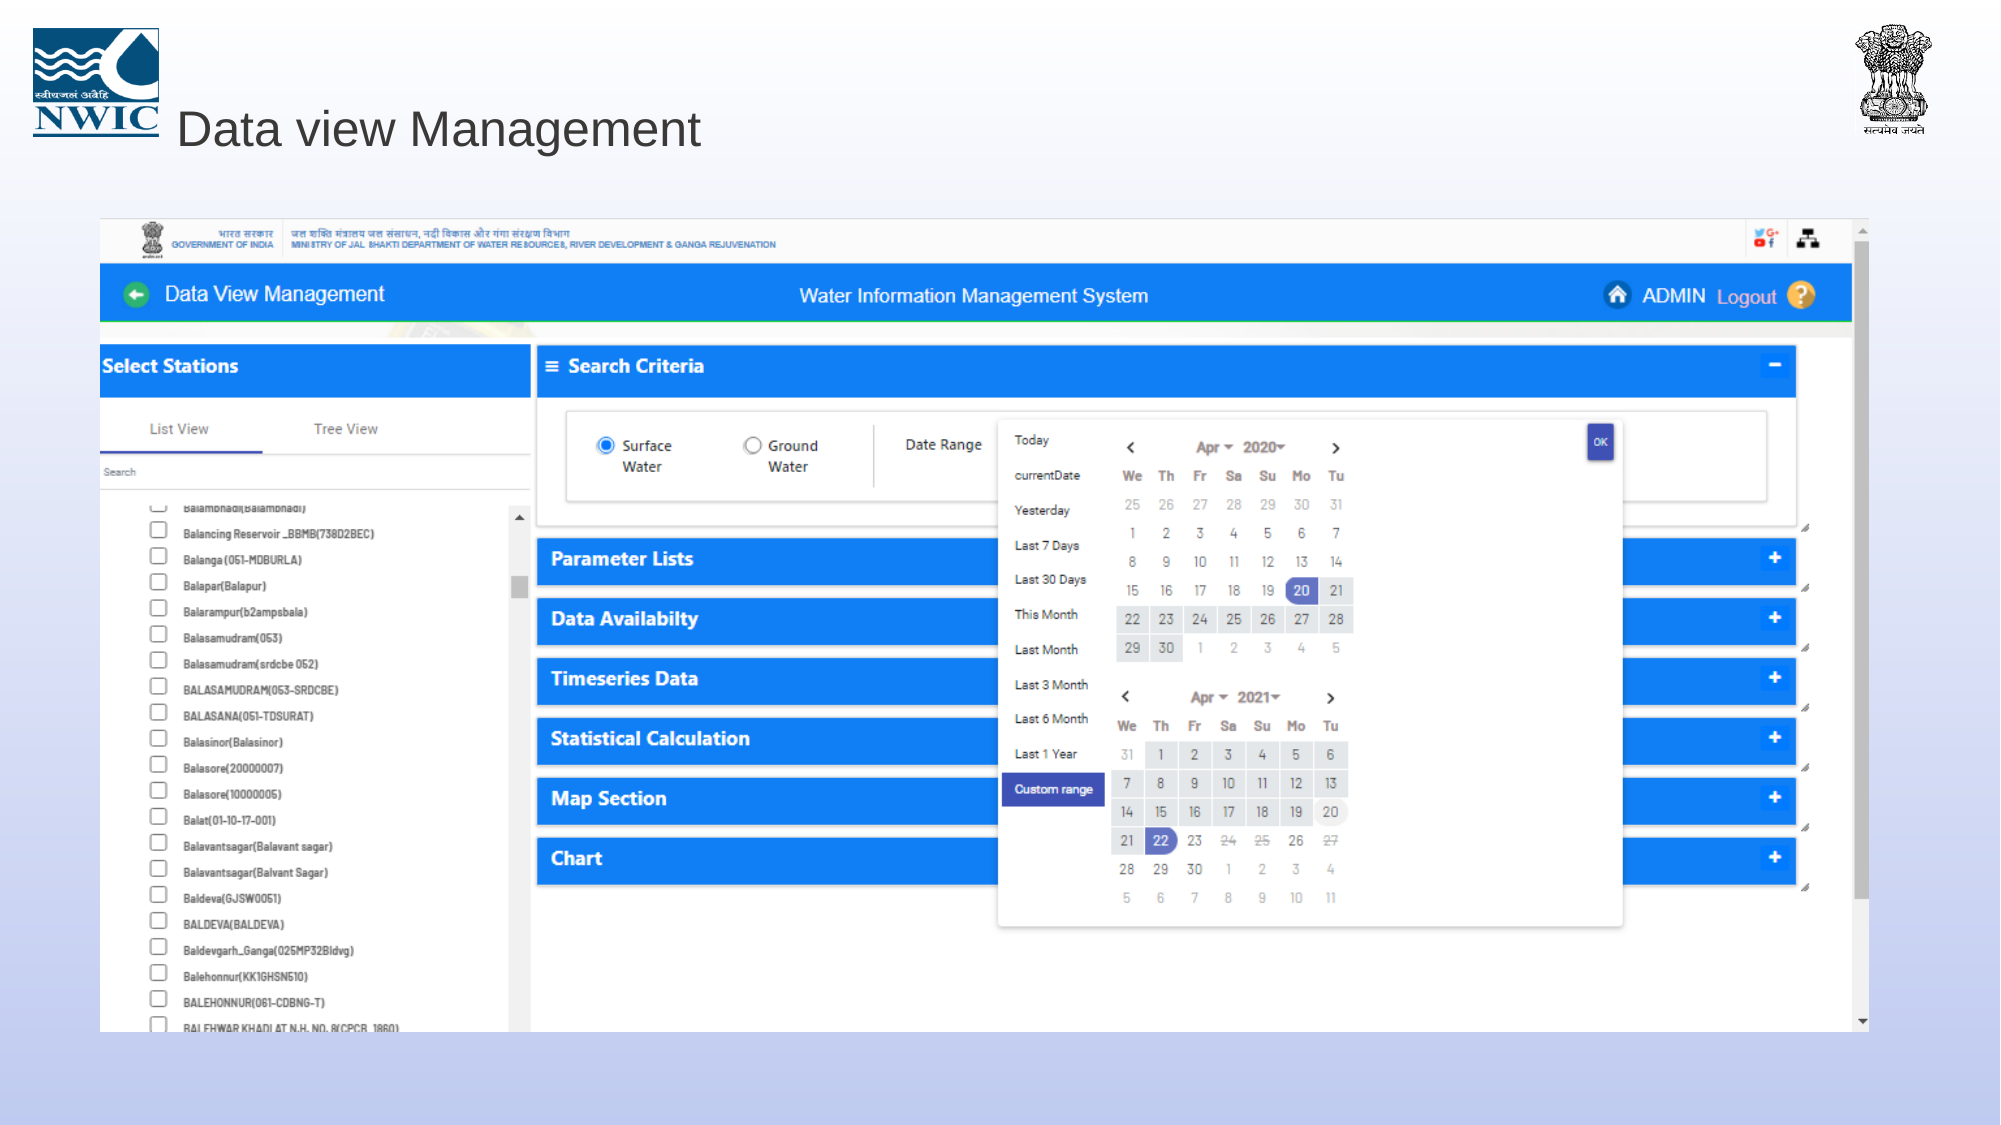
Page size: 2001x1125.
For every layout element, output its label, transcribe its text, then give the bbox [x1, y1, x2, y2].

title Data view Management [161, 63, 1802, 197]
picture [1855, 24, 1932, 134]
picture [33, 28, 159, 137]
picture [100, 218, 1869, 1032]
